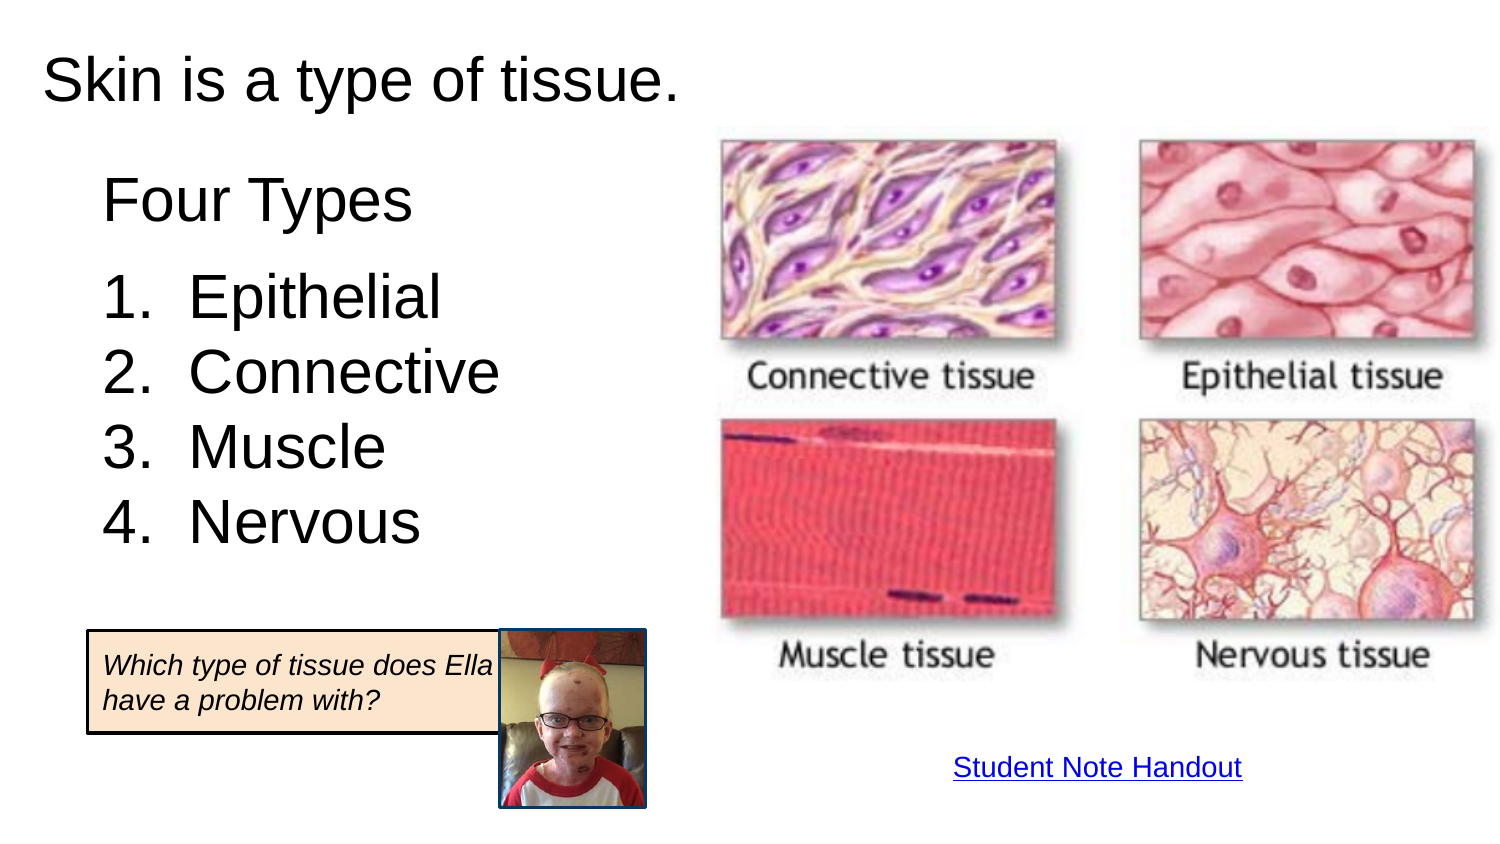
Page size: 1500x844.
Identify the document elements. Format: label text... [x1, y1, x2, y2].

picture [500, 630, 645, 806]
text_box Which type of tissue does Ella have a problem with? [87, 630, 498, 733]
picture [711, 125, 1500, 683]
text_box Four Types 1. Epithelial 2. Connective 3. Muscle 4. Nervous [87, 144, 539, 625]
title Skin is a type of tissue. [37, 12, 1391, 127]
text_box Student Note Handout [937, 733, 1277, 800]
